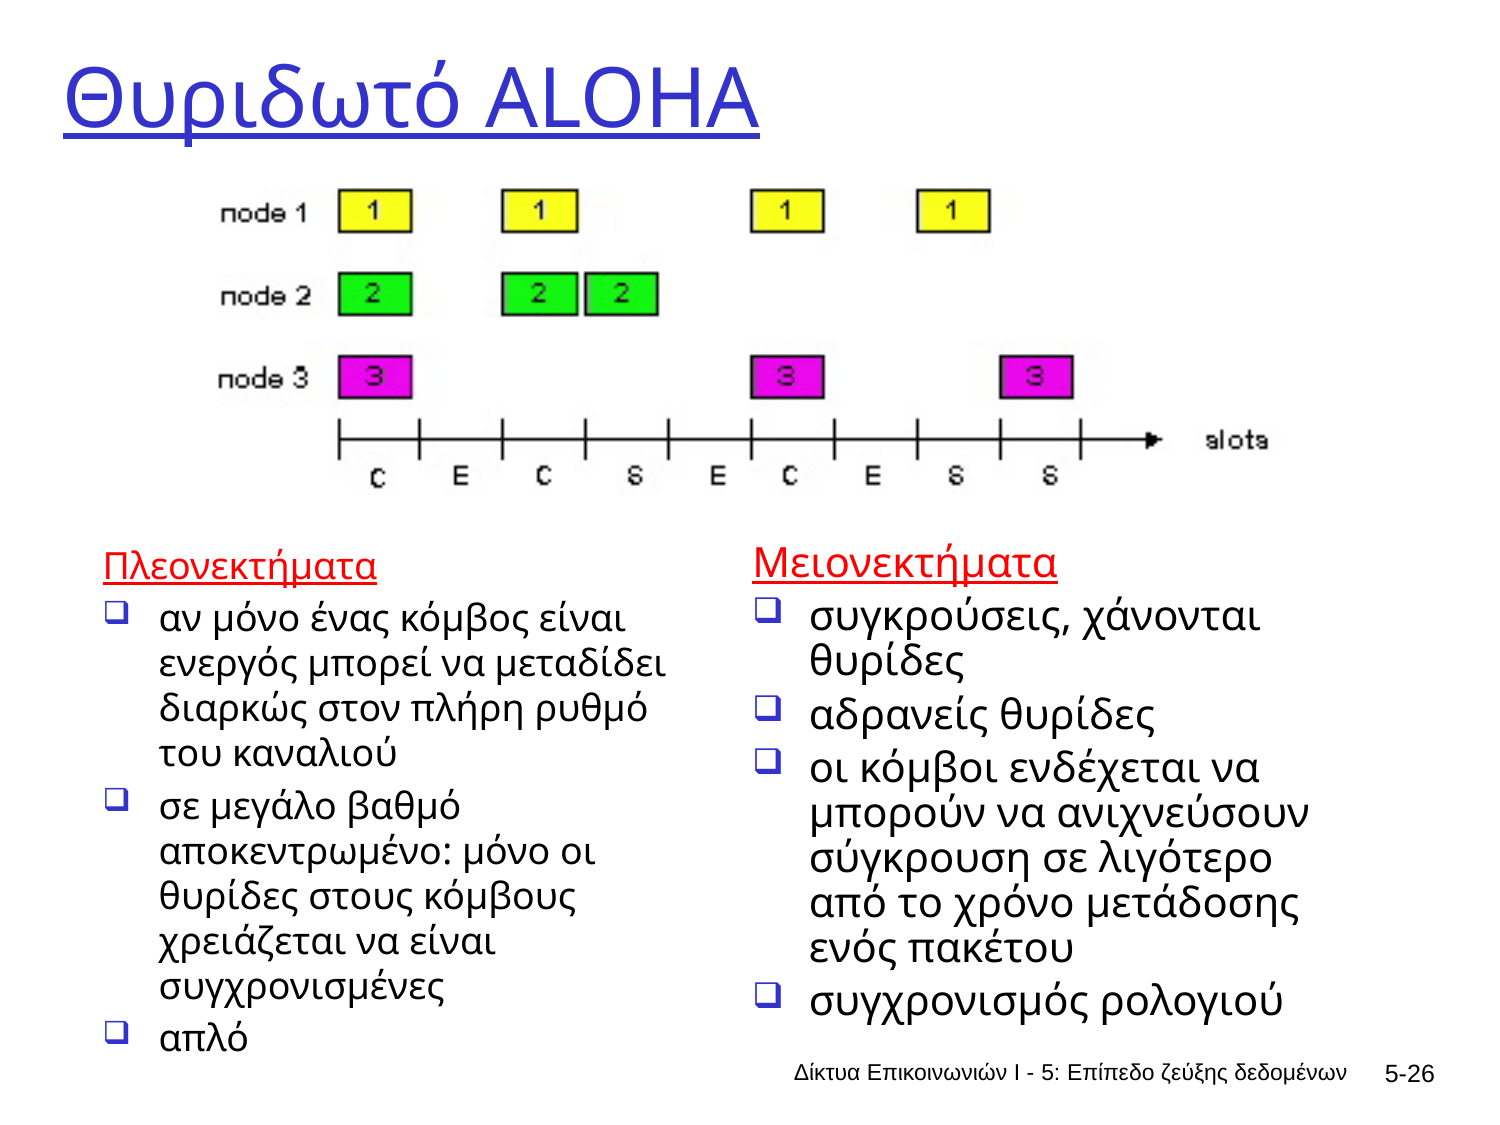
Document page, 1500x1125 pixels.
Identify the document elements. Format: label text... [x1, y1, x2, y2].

footer Δίκτυα Επικοινωνιών Ι - 5: Επίπεδο ζεύξης δεδομένων [635, 1049, 1363, 1125]
picture [87, 187, 1415, 509]
title Θυριδωτό ALOHA [47, 0, 1324, 188]
list Πλεονεκτήματα αν μόνο ένας κόμβος είναι ενεργός μπορεί να μεταδίδει διαρκώς στον πλήρη ρυθμό του καναλιού σε μεγάλο βαθμό αποκεντρωμένο: μόνο οι θυρίδες στους κόμβους χρειάζεται να είναι συγχρονισμένες απλό [87, 533, 713, 1060]
slide_number 5-26 [1363, 1049, 1451, 1125]
list Μειονεκτήματα συγκρούσεις, χάνονται θυρίδες αδρανείς θυρίδες οι κόμβοι ενδέχεται να μπορούν να ανιχνεύσουν σύγκρουση σε λιγότερο από το χρόνο μετάδοσης ενός πακέτου συγχρονισμός ρολογιού [737, 533, 1363, 1049]
